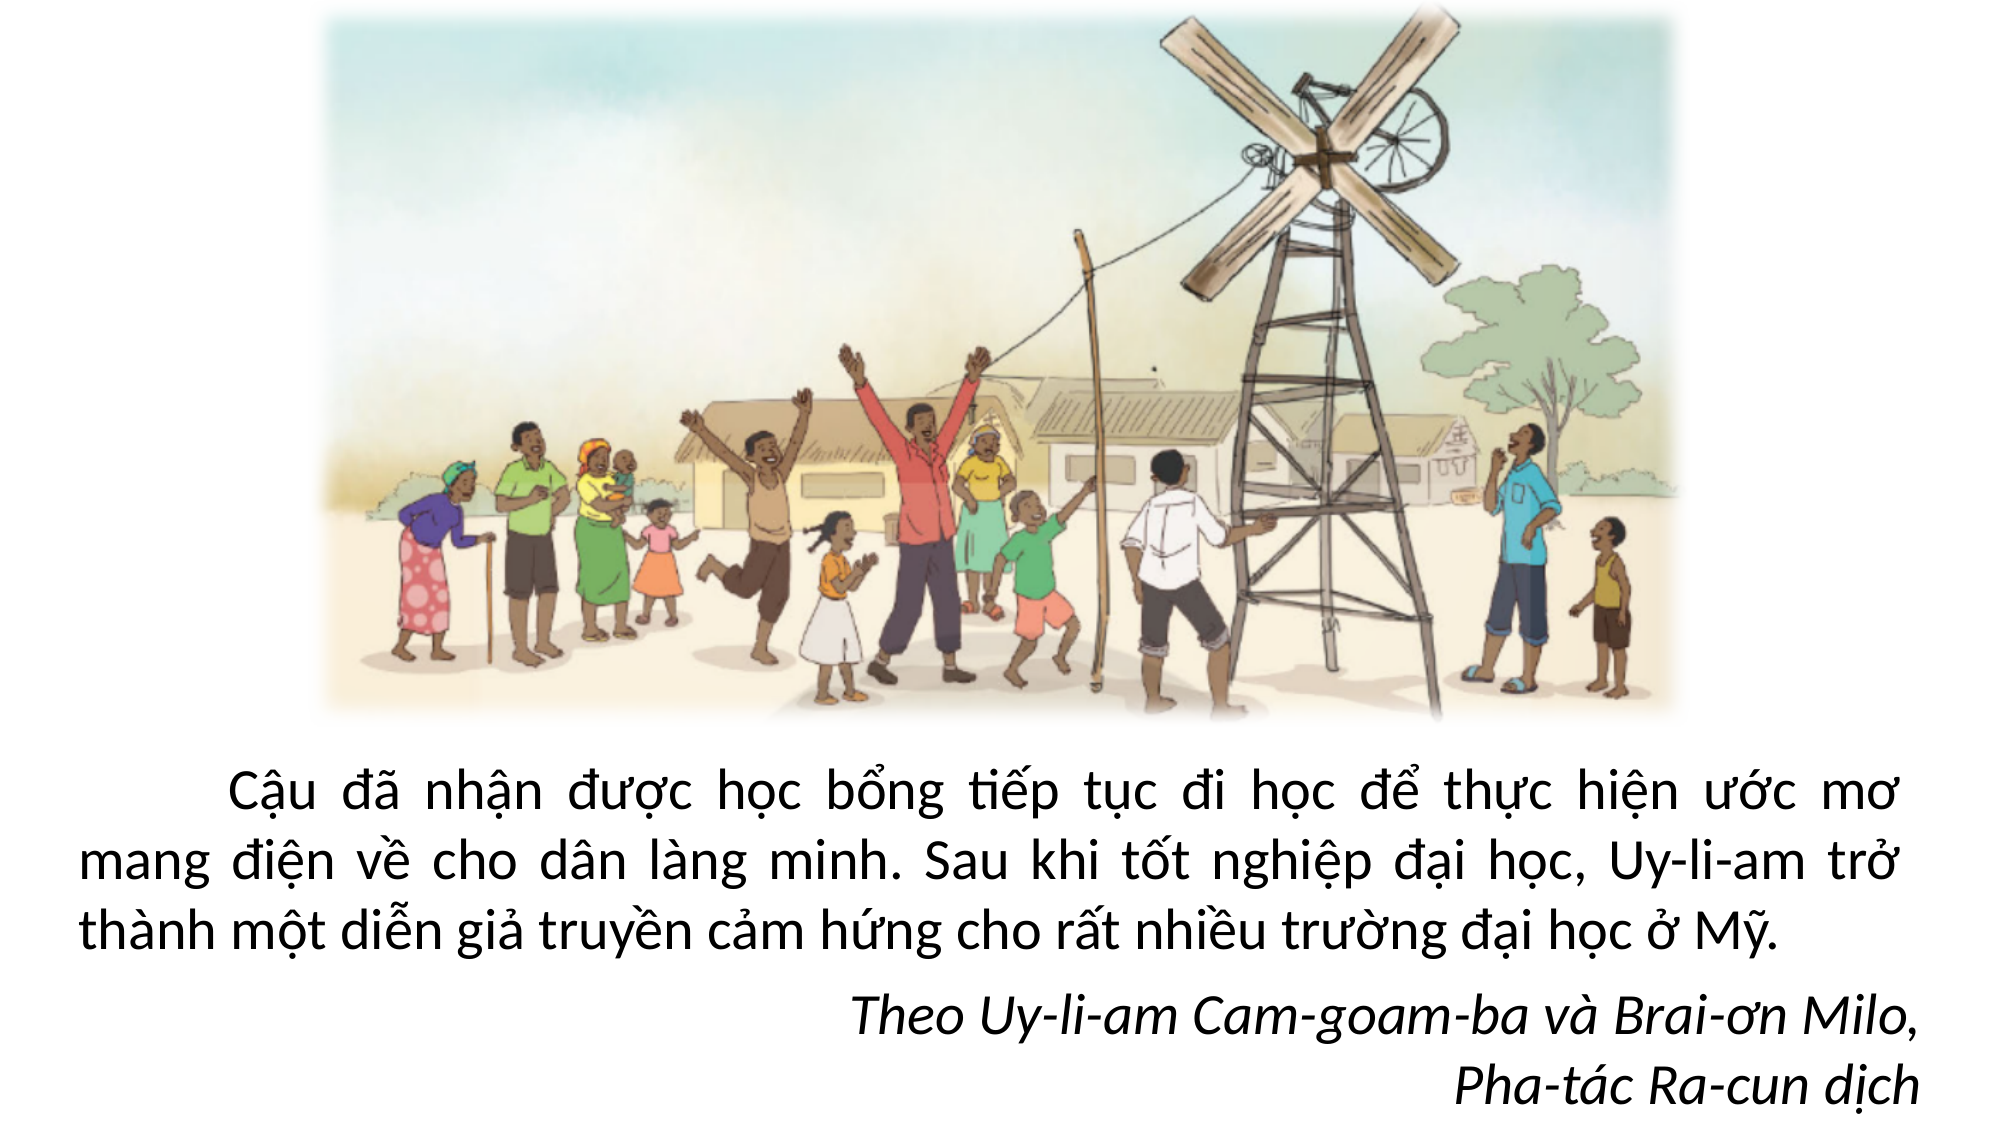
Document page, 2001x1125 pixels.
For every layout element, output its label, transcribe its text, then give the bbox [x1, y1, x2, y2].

text_box Theo Uy-li-am Cam-goam-ba và Brai-ơn Milo, Pha-tác Ra-cun dịch [83, 968, 1937, 1124]
text_box Cậu đã nhận được học bổng tiếp tục đi học để thực hiện ước mơ mang điện về cho dân làng minh. Sau khi tốt nghiệp đại học, Uy-li-am trở thành một diễn giả truyền cảm hứng cho rất nhiều trường đại học ở Mỹ. [63, 743, 1917, 969]
picture [308, 0, 1692, 727]
